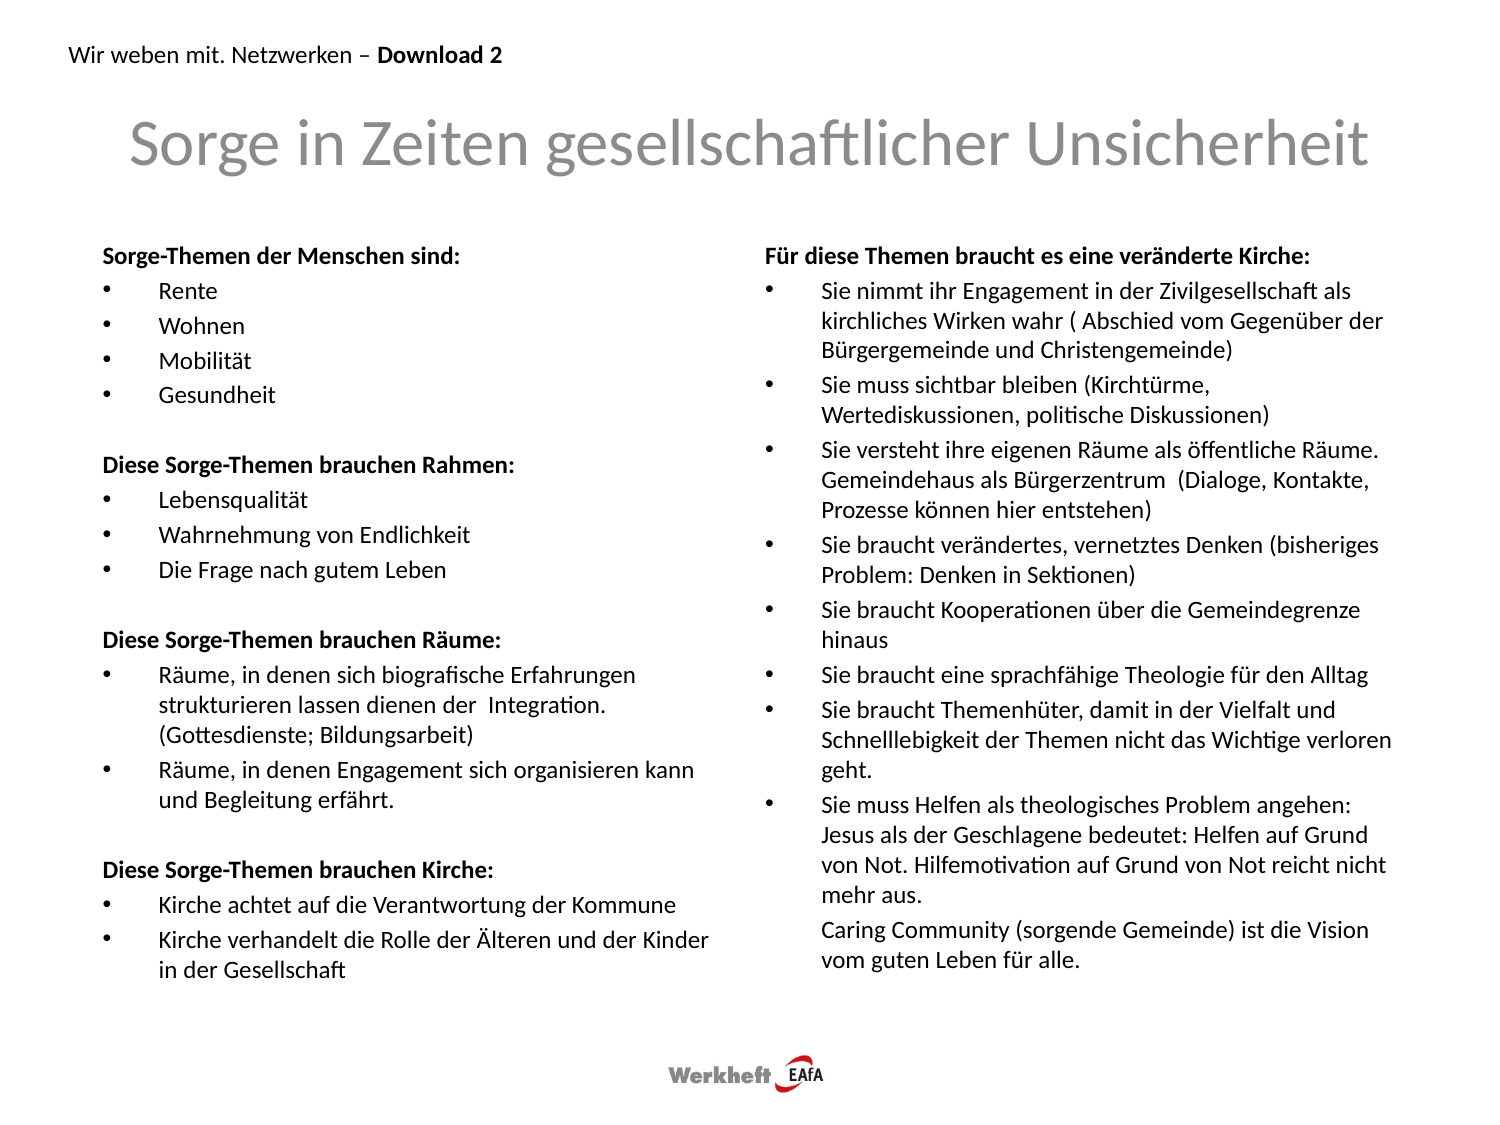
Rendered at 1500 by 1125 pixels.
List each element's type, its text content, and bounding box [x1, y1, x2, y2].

title Sorge in Zeiten gesellschaftlicher Unsicherheit [75, 45, 1425, 233]
list Sorge-Themen der Menschen sind: Rente Wohnen Mobilität Gesundheit Diese Sorge-Themen brauchen Rahmen: Lebensqualität Wahrnehmung von Endlichkeit Die Frage nach gutem Leben Diese Sorge-Themen brauchen Räume: Räume, in denen sich biografische Erfahrungen strukturieren lassen dienen der Integration. (Gottesdienste; Bildungsarbeit) Räume, in denen Engagement sich organisieren kann und Begleitung erfährt. Diese Sorge-Themen brauchen Kirche: Kirche achtet auf die Verantwortung der Kommune Kirche verhandelt die Rolle der Älteren und der Kinder in der Gesellschaft [87, 231, 750, 975]
list Für diese Themen braucht es eine veränderte Kirche: Sie nimmt ihr Engagement in der Zivilgesellschaft als kirchliches Wirken wahr ( Abschied vom Gegenüber der Bürgergemeinde und Christengemeinde) Sie muss sichtbar bleiben (Kirchtürme, Wertediskussionen, politische Diskussionen) Sie versteht ihre eigenen Räume als öffentliche Räume. Gemeindehaus als Bürgerzentrum (Dialoge, Kontakte, Prozesse können hier entstehen) Sie braucht verändertes, vernetztes Denken (bisheriges Problem: Denken in Sektionen) Sie braucht Kooperationen über die Gemeindegrenze hinaus Sie braucht eine sprachfähige Theologie für den Alltag Sie braucht Themenhüter, damit in der Vielfalt und Schnelllebigkeit der Themen nicht das Wichtige verloren geht. Sie muss Helfen als theologisches Problem angehen: Jesus als der Geschlagene bedeutet: Helfen auf Grund von Not. Hilfemotivation auf Grund von Not reicht nicht mehr aus. Caring Community (sorgende Gemeinde) ist die Vision vom guten Leben für alle. [750, 231, 1413, 975]
text_box Wir weben mit. Netzwerken – Download 2 [53, 30, 645, 76]
picture [620, 1023, 856, 1125]
